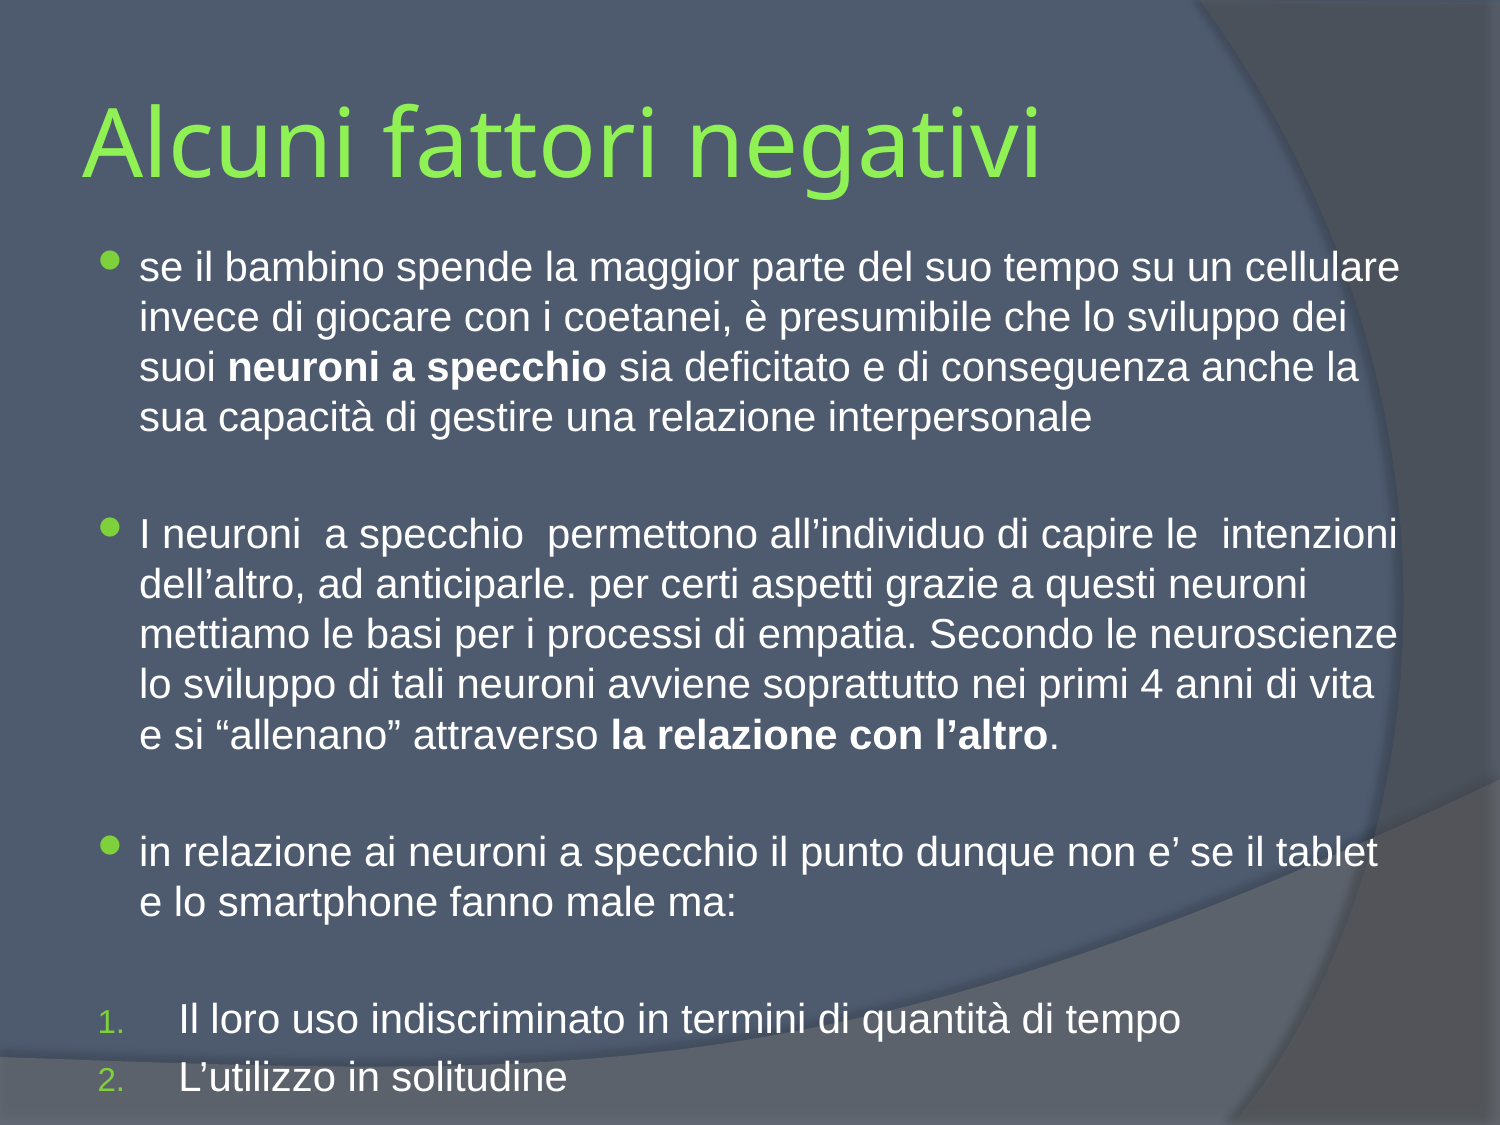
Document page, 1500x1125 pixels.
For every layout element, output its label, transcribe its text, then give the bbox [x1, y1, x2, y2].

title Alcuni fattori negativi [75, 45, 1300, 233]
list se il bambino spende la maggior parte del suo tempo su un cellulare invece di giocare con i coetanei, è presumibile che lo sviluppo dei suoi neuroni a specchio sia deficitato e di conseguenza anche la sua capacità di gestire una relazione interpersonale I neuroni a specchio permettono all’individuo di capire le intenzioni dell’altro, ad anticiparle. per certi aspetti grazie a questi neuroni mettiamo le basi per i processi di empatia. Secondo le neuroscienze lo sviluppo di tali neuroni avviene soprattutto nei primi 4 anni di vita e si “allenano” attraverso la relazione con l’altro. in relazione ai neuroni a specchio il punto dunque non e’ se il tablet e lo smartphone fanno male ma: Il loro uso indiscriminato in termini di quantità di tempo L’utilizzo in solitudine [82, 231, 1425, 1125]
